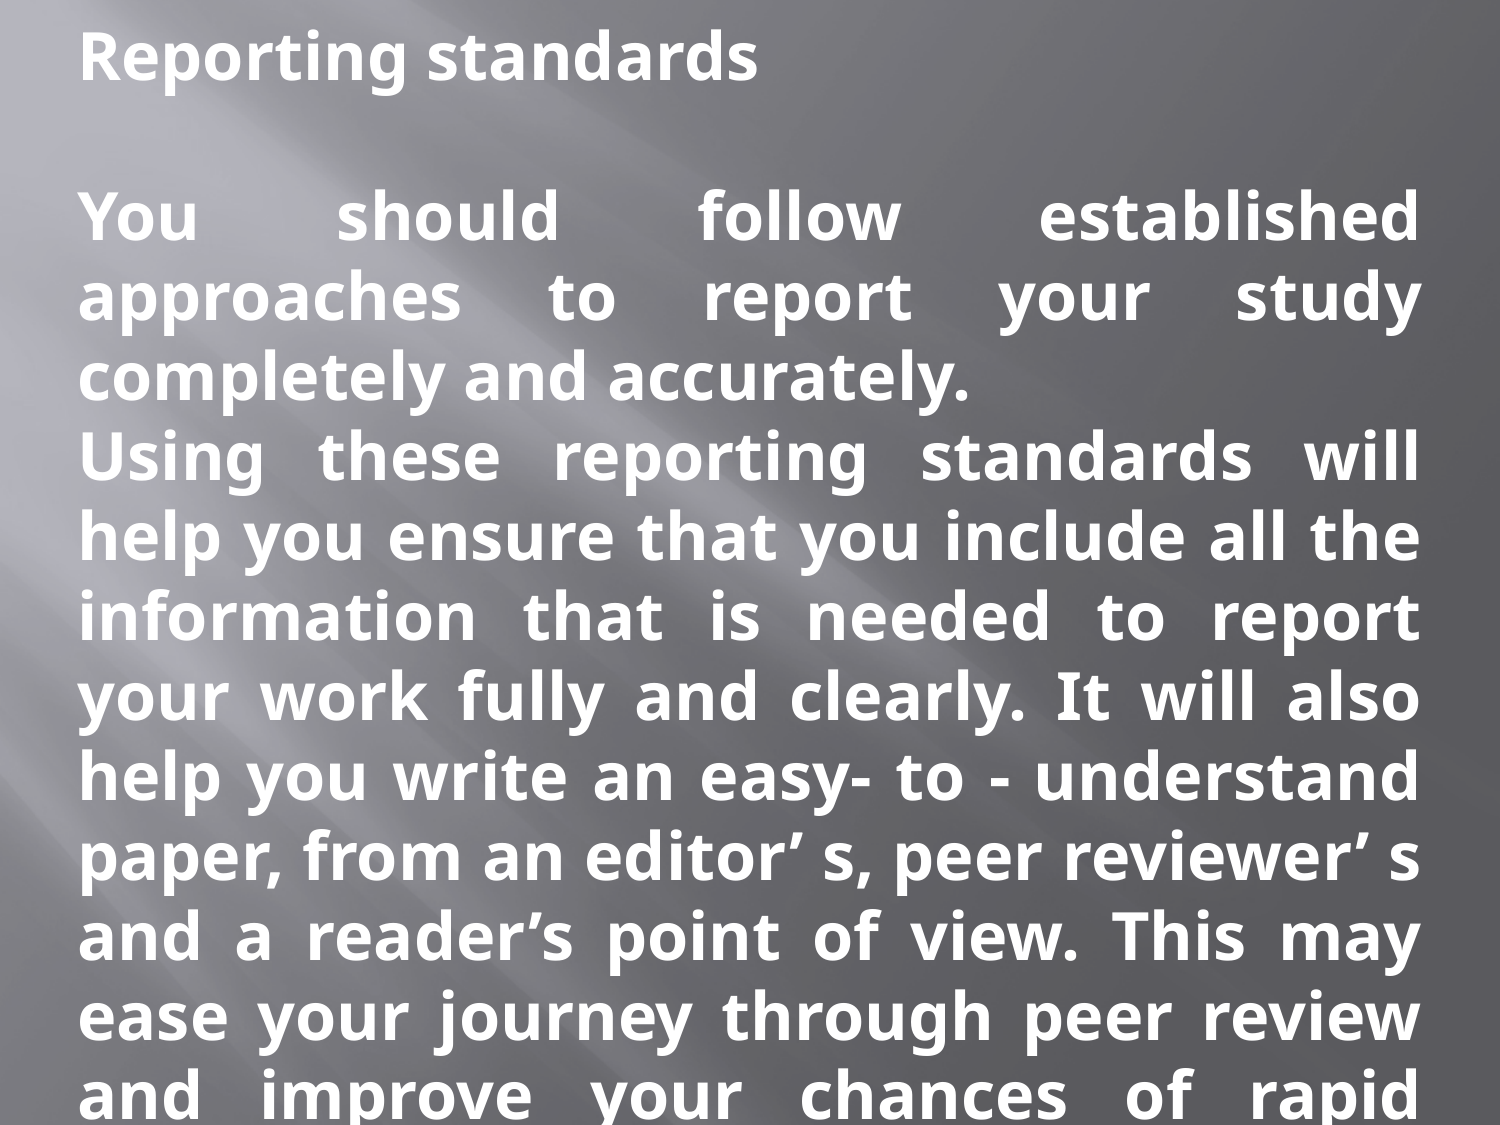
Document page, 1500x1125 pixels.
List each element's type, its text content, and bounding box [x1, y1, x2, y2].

text_box Reporting standards You should follow established approaches to report your study completely and accurately. Using these reporting standards will help you ensure that you include all the information that is needed to report your work fully and clearly. It will also help you write an easy- to - understand paper, from an editor’ s, peer reviewer’ s and a reader’s point of view. This may ease your journey through peer review and improve your chances of rapid acceptance and publication. [62, 6, 1438, 1125]
